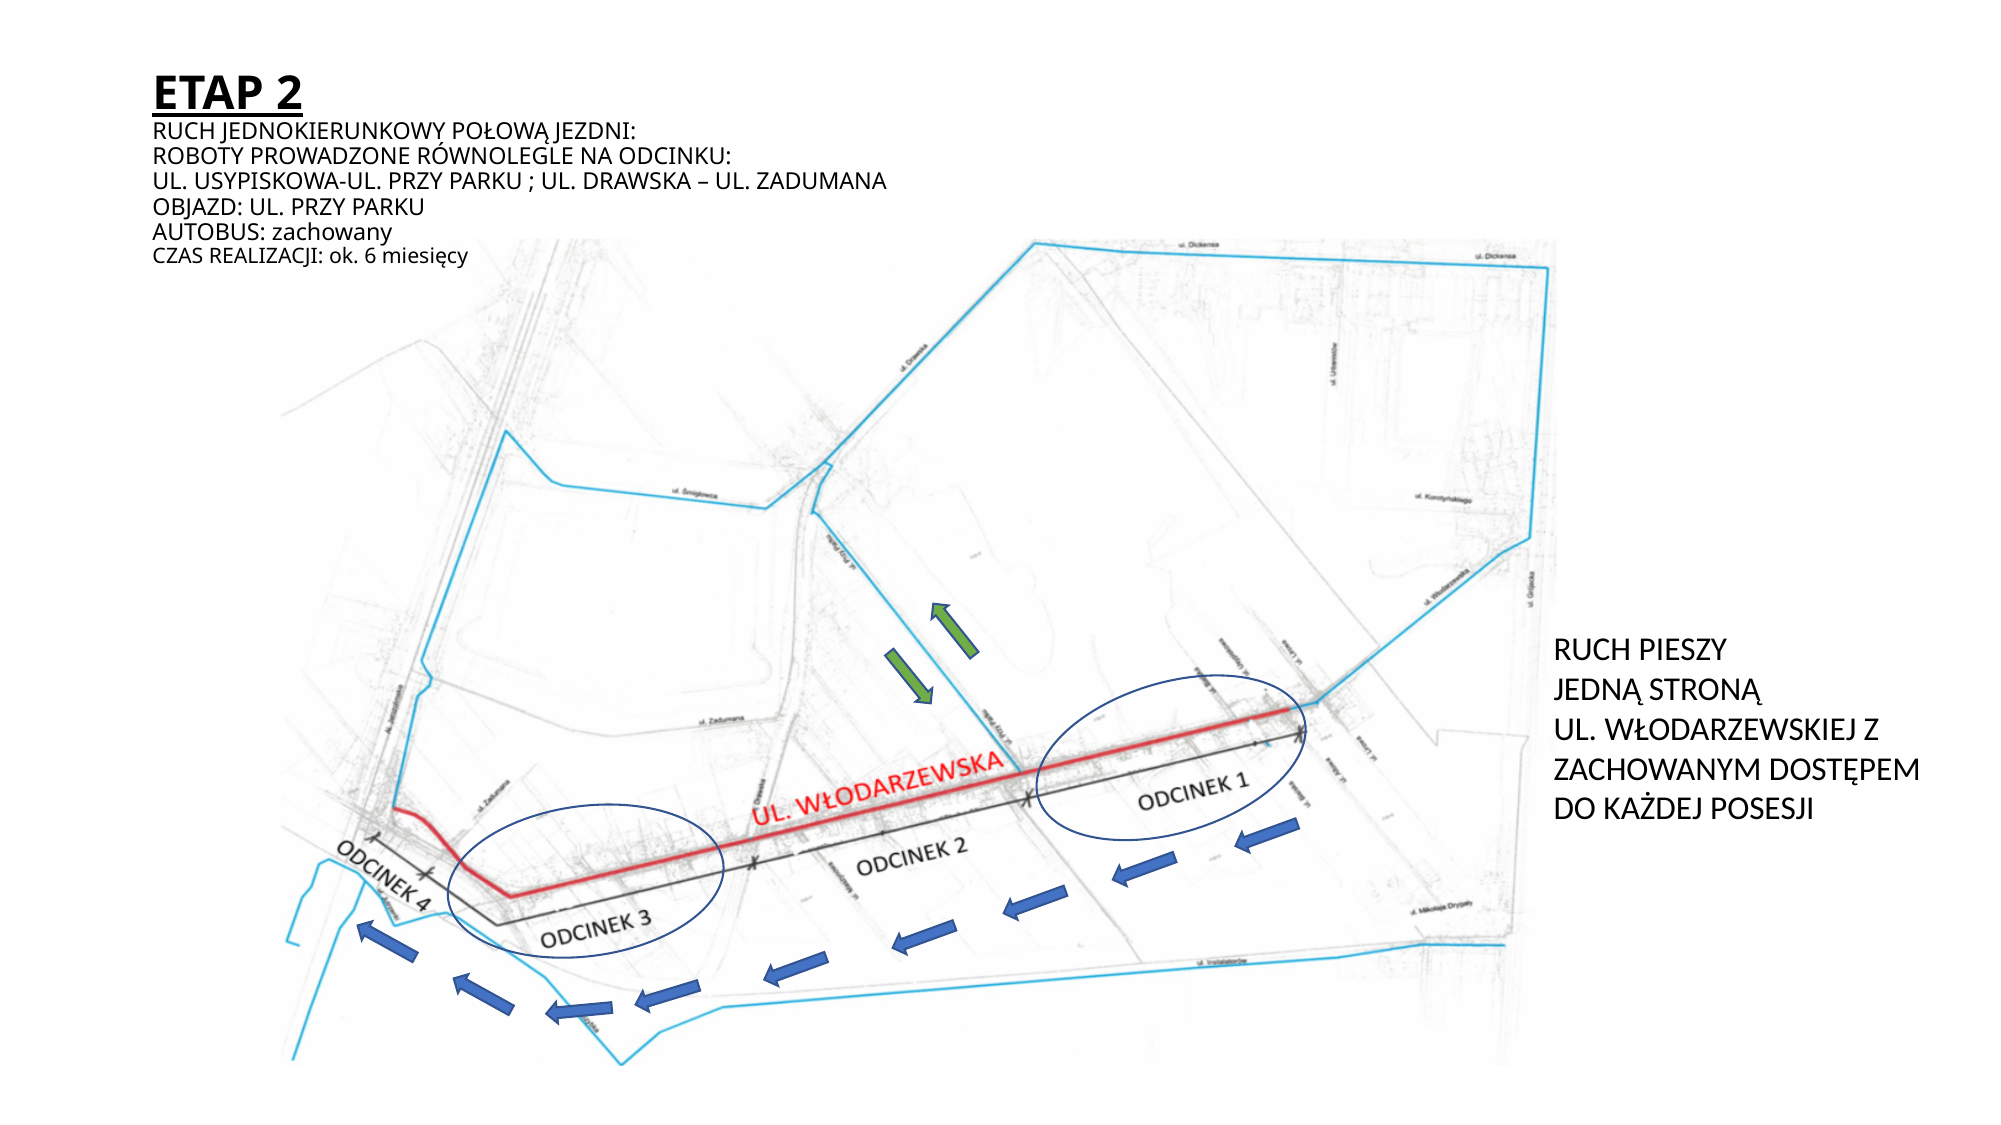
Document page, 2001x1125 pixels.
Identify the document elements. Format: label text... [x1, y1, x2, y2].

text_box RUCH PIESZY JEDNĄ STRONĄ UL. WŁODARZEWSKIEJ Z ZACHOWANYM DOSTĘPEM DO KAŻDEJ POSESJI [1637, 619, 1951, 835]
title ETAP 2 RUCH JEDNOKIERUNKOWY POŁOWĄ JEZDNI: ROBOTY PROWADZONE RÓWNOLEGLE NA ODCINKU: UL. USYPISKOWA-UL. PRZY PARKU ; UL. DRAWSKA – UL. ZADUMANA OBJAZD: UL. PRZY PARKU AUTOBUS: zachowany CZAS REALIZACJI: ok. 6 miesięcy [137, 59, 1863, 278]
picture [222, 189, 1637, 1066]
